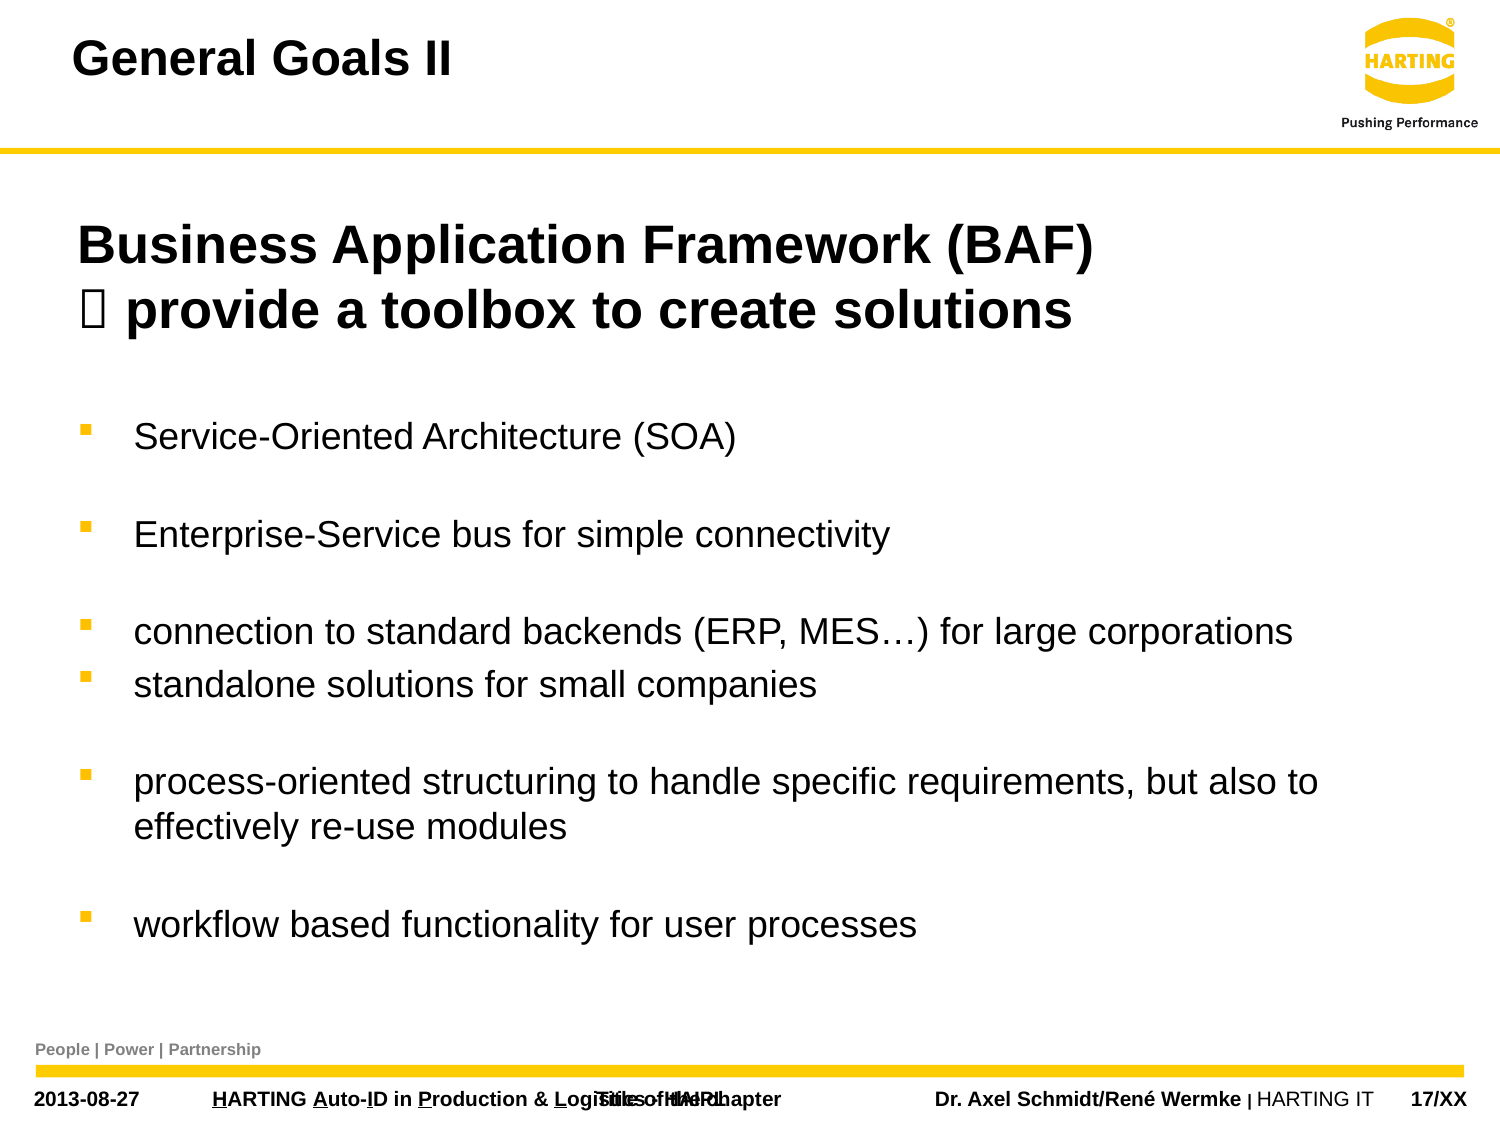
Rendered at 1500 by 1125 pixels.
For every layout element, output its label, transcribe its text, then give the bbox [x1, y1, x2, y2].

title General Goals II [71, 25, 1309, 84]
text_box Title of the chapter [581, 1077, 928, 1113]
picture [1340, 16, 1479, 131]
list Business Application Framework (BAF)  provide a toolbox to create solutions Service-Oriented Architecture (SOA) Enterprise-Service bus for simple connectivity connection to standard backends (ERP, MES…) for large corporations standalone solutions for small companies process-oriented structuring to handle specific requirements, but also to effectively re-use modules workflow based functionality for user processes [77, 209, 1470, 1024]
